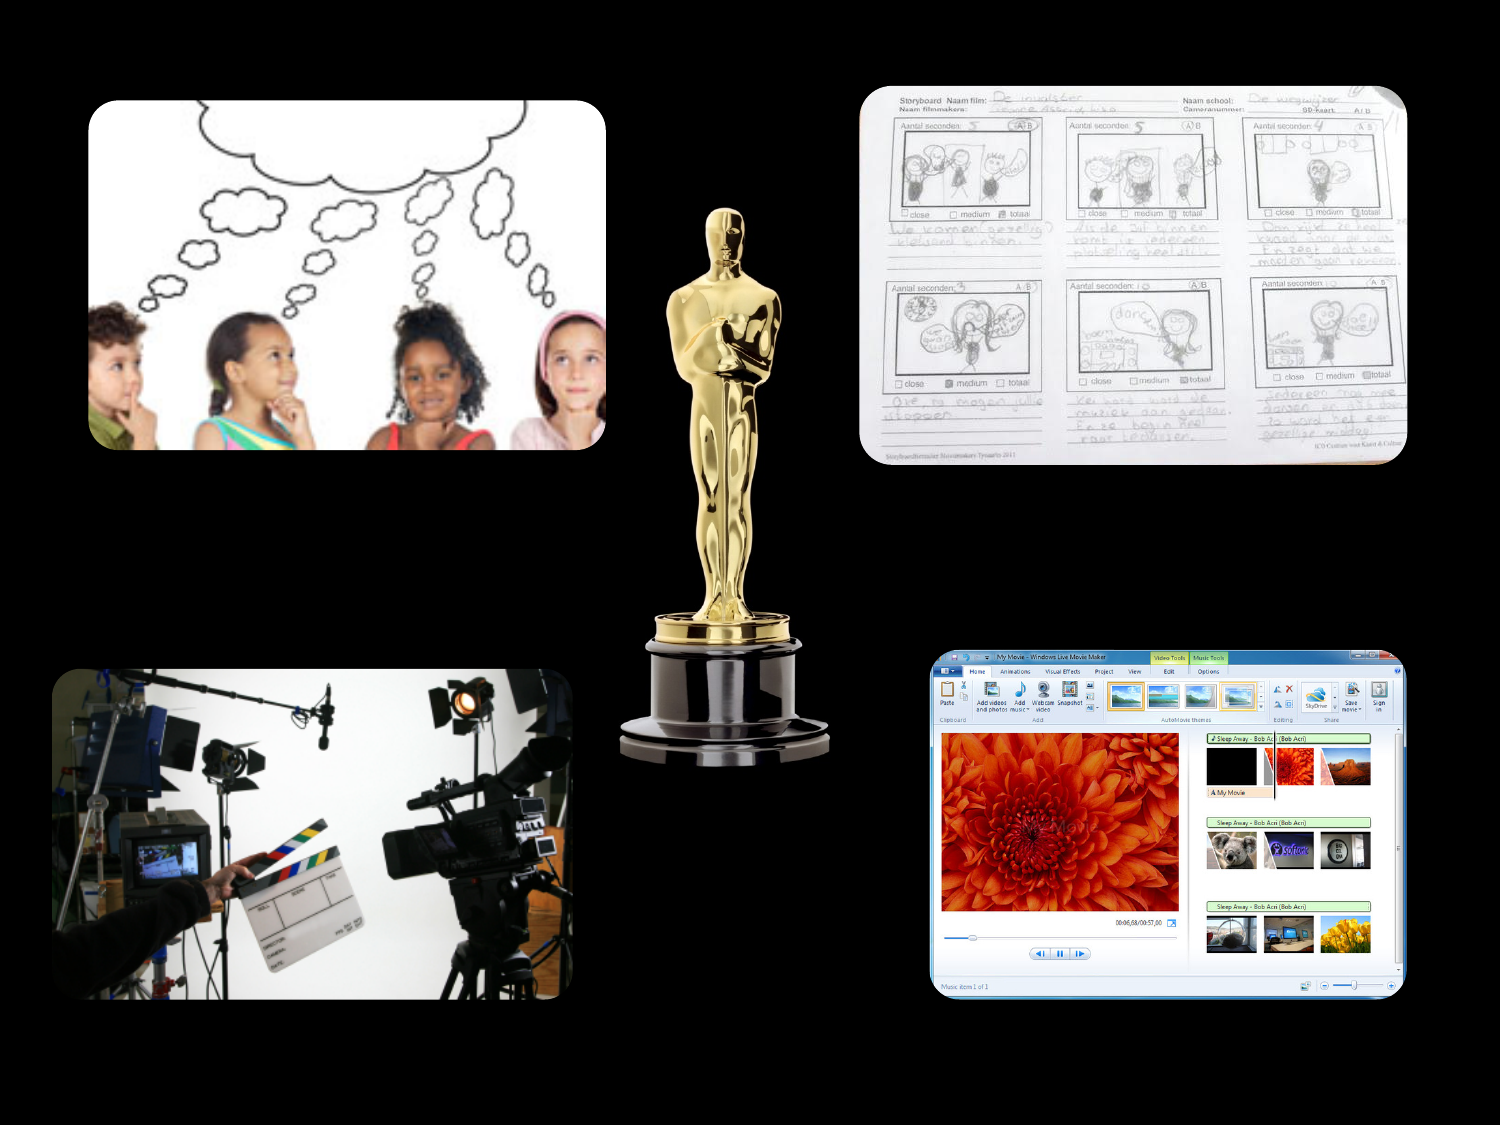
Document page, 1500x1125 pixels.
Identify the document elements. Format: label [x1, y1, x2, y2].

picture [929, 649, 1407, 1000]
picture [51, 85, 1408, 1000]
